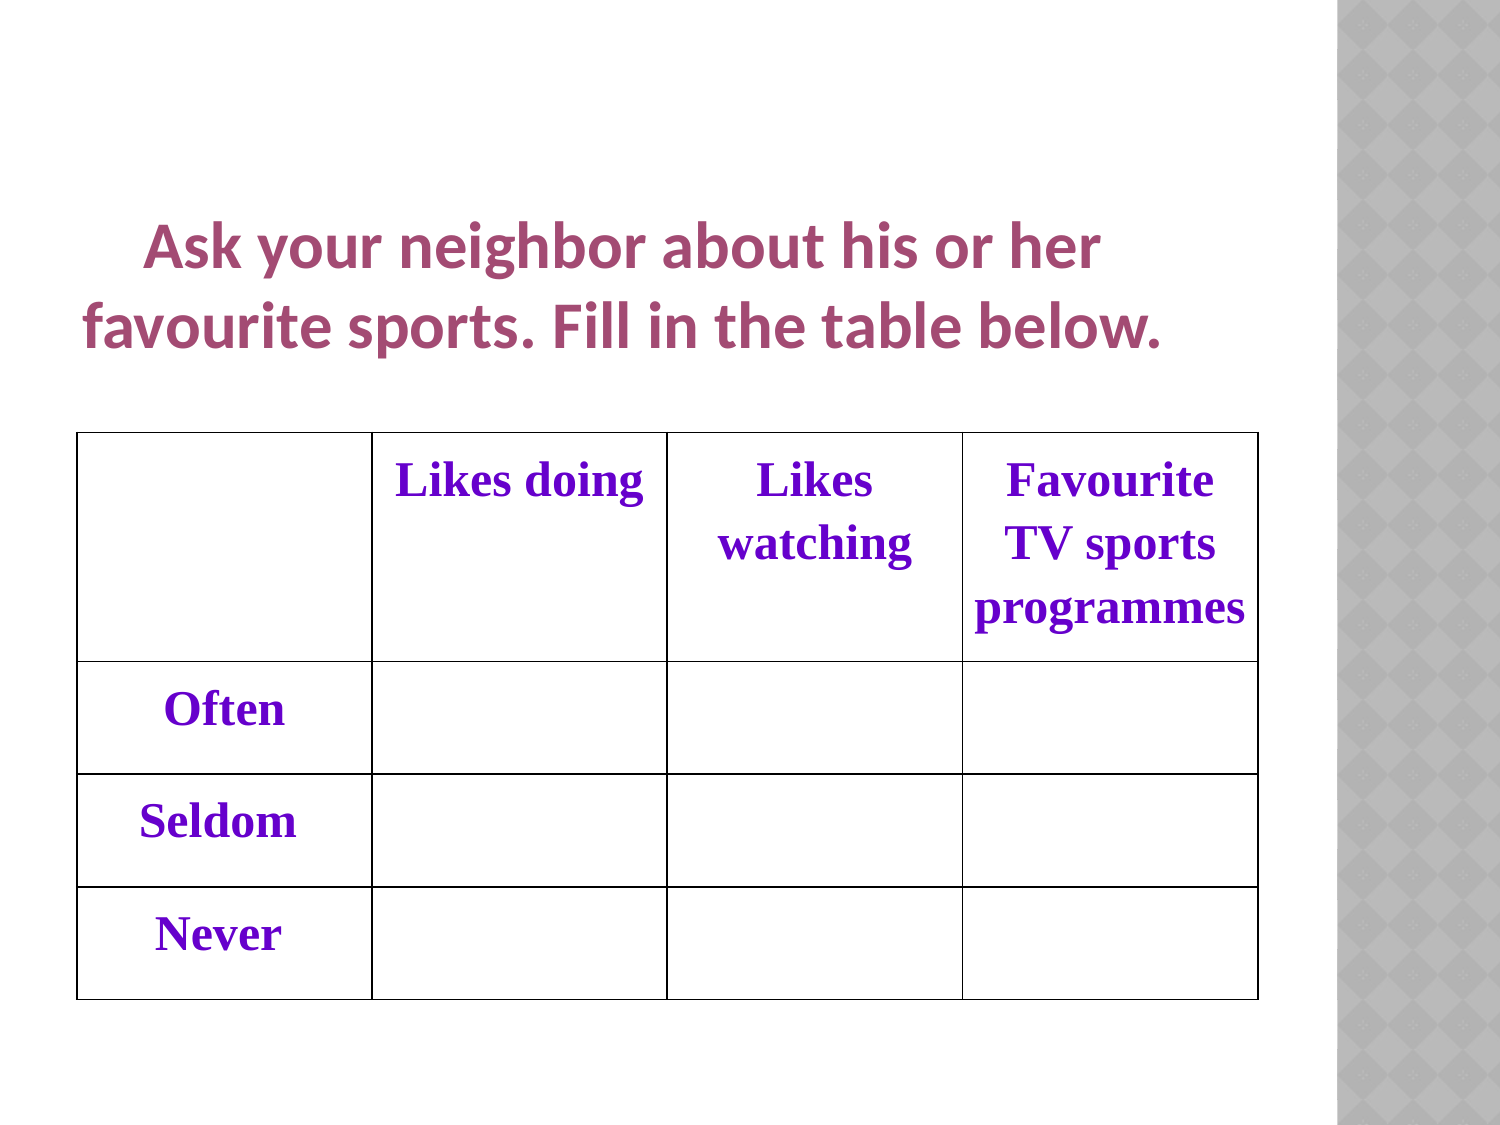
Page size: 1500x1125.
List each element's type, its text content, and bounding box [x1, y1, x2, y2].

table_cell [963, 775, 1257, 886]
text_box Ask your neighbor about his or her favourite sports. Fill in the table below. [0, 0, 1247, 450]
table_header Likes doing [373, 433, 666, 661]
table_cell Often [78, 662, 371, 773]
table_header [78, 433, 371, 661]
table_cell [373, 662, 666, 773]
table_cell Never [78, 888, 371, 999]
table_cell [373, 775, 666, 886]
table_cell Seldom [78, 775, 371, 886]
table_cell [963, 888, 1257, 999]
table_cell [668, 775, 962, 886]
table_cell [668, 662, 962, 773]
table_cell [373, 888, 666, 999]
table_cell [668, 888, 962, 999]
table_header Likes watching [668, 433, 962, 661]
table_cell [963, 662, 1257, 773]
table_header Favourite TV sports programmes [963, 433, 1257, 661]
